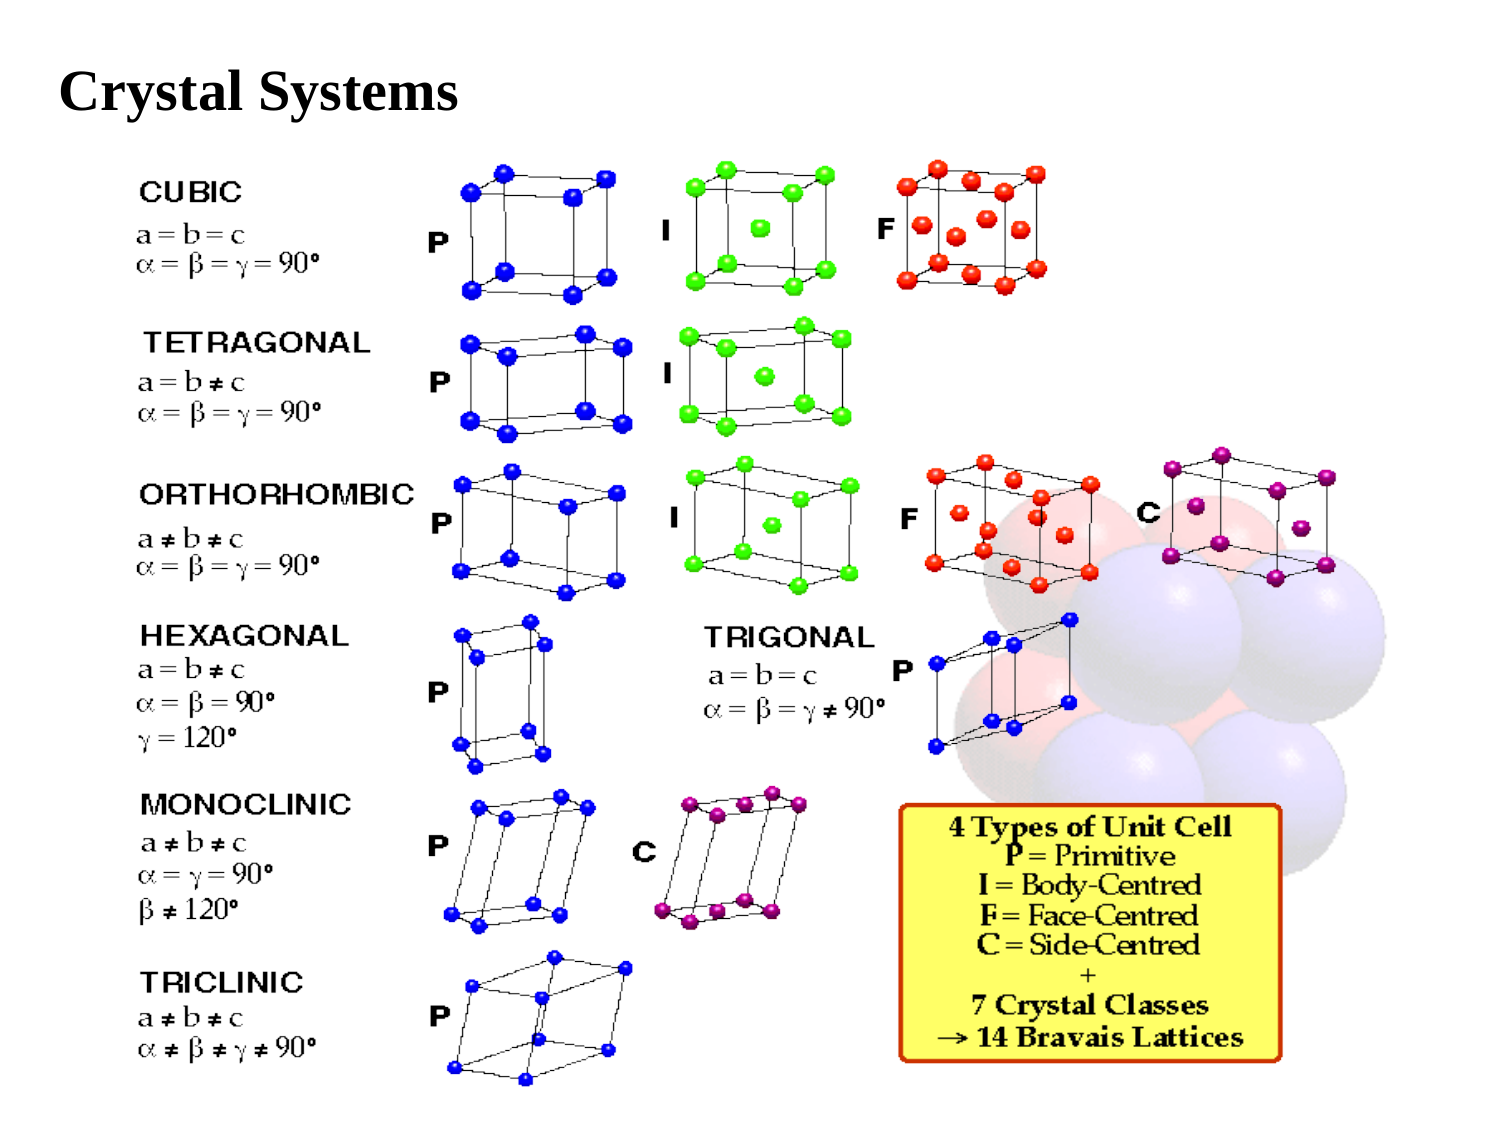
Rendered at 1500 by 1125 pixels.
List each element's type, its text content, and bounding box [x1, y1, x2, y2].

title Crystal Systems [44, 30, 1394, 143]
picture [132, 152, 1348, 1094]
